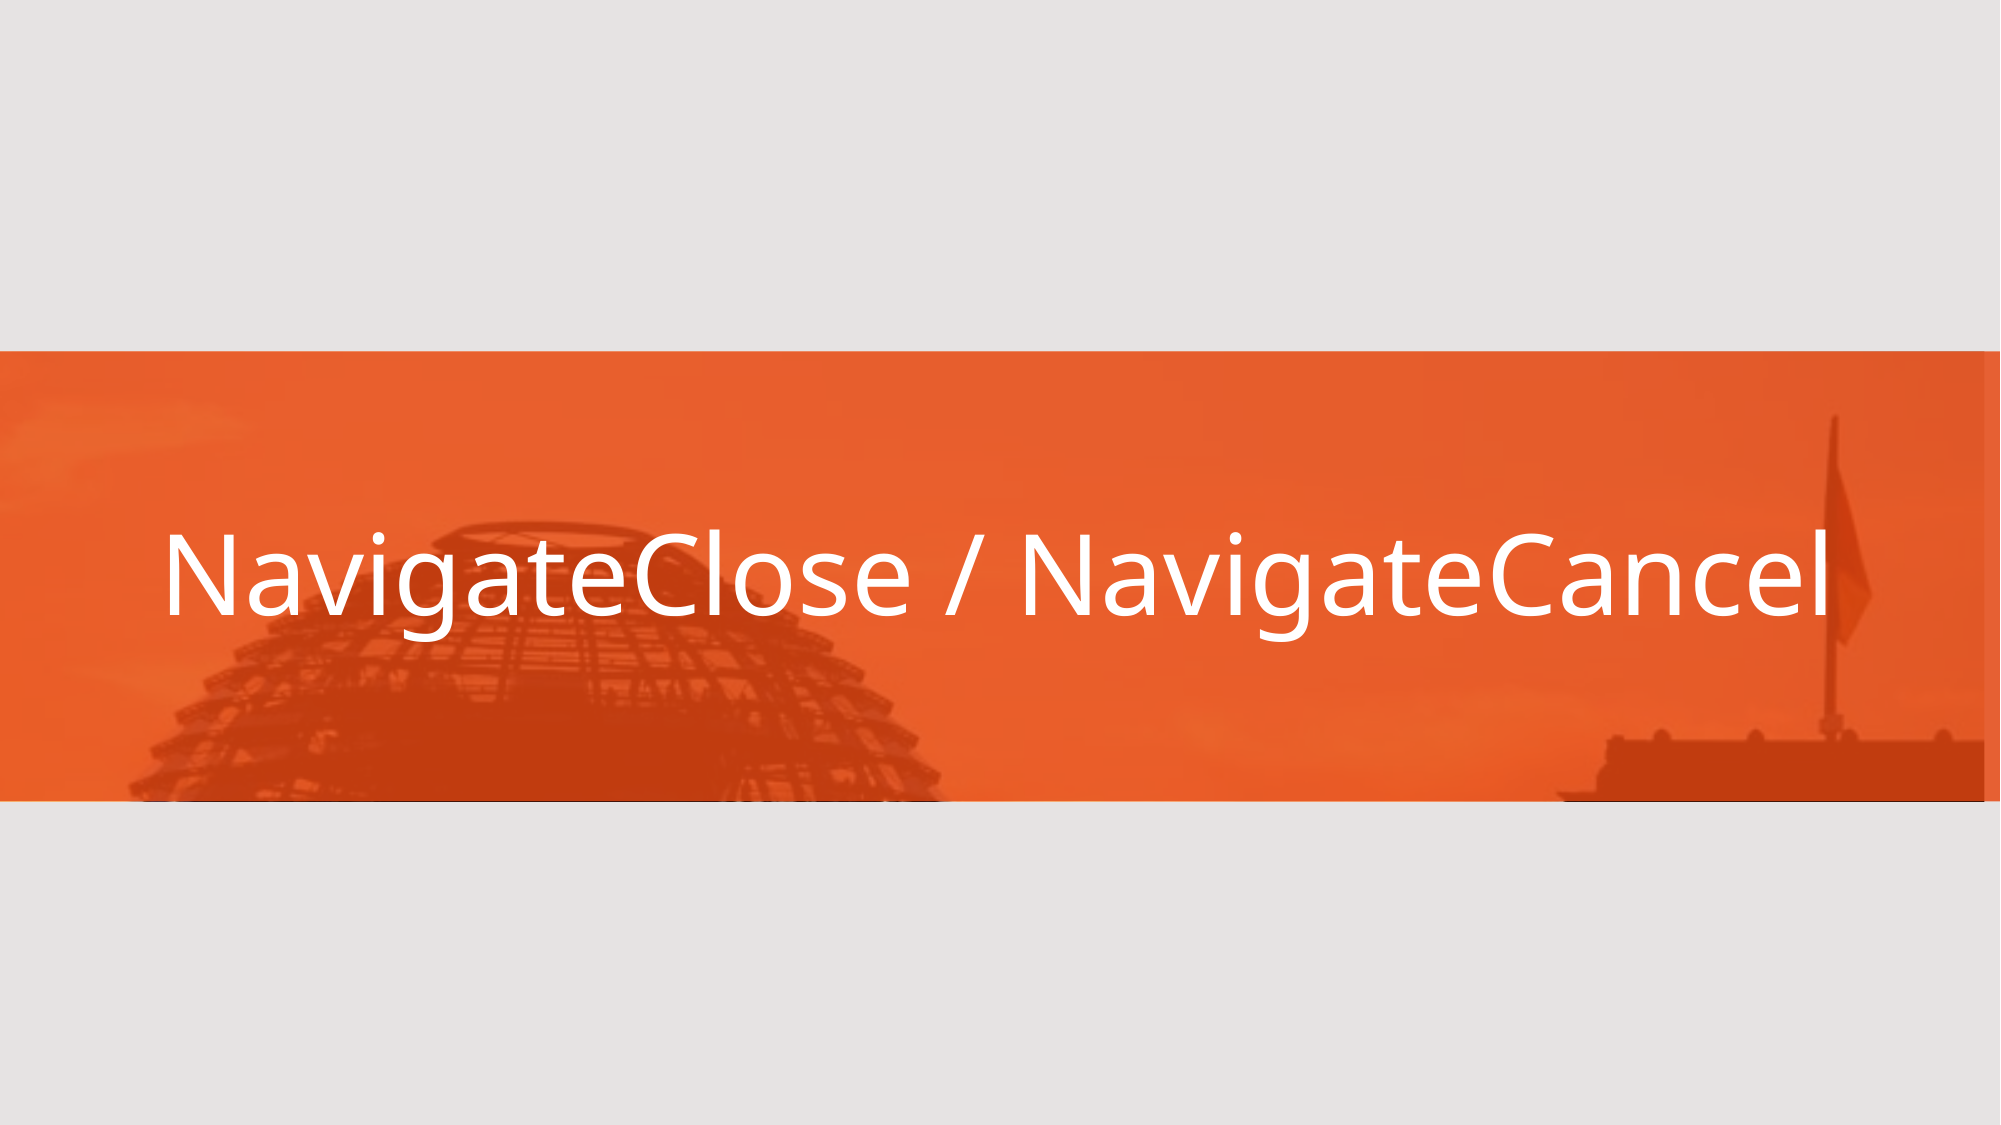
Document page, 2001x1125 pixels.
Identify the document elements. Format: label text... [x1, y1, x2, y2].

list NavigateClose / NavigateCancel [136, 468, 1860, 691]
